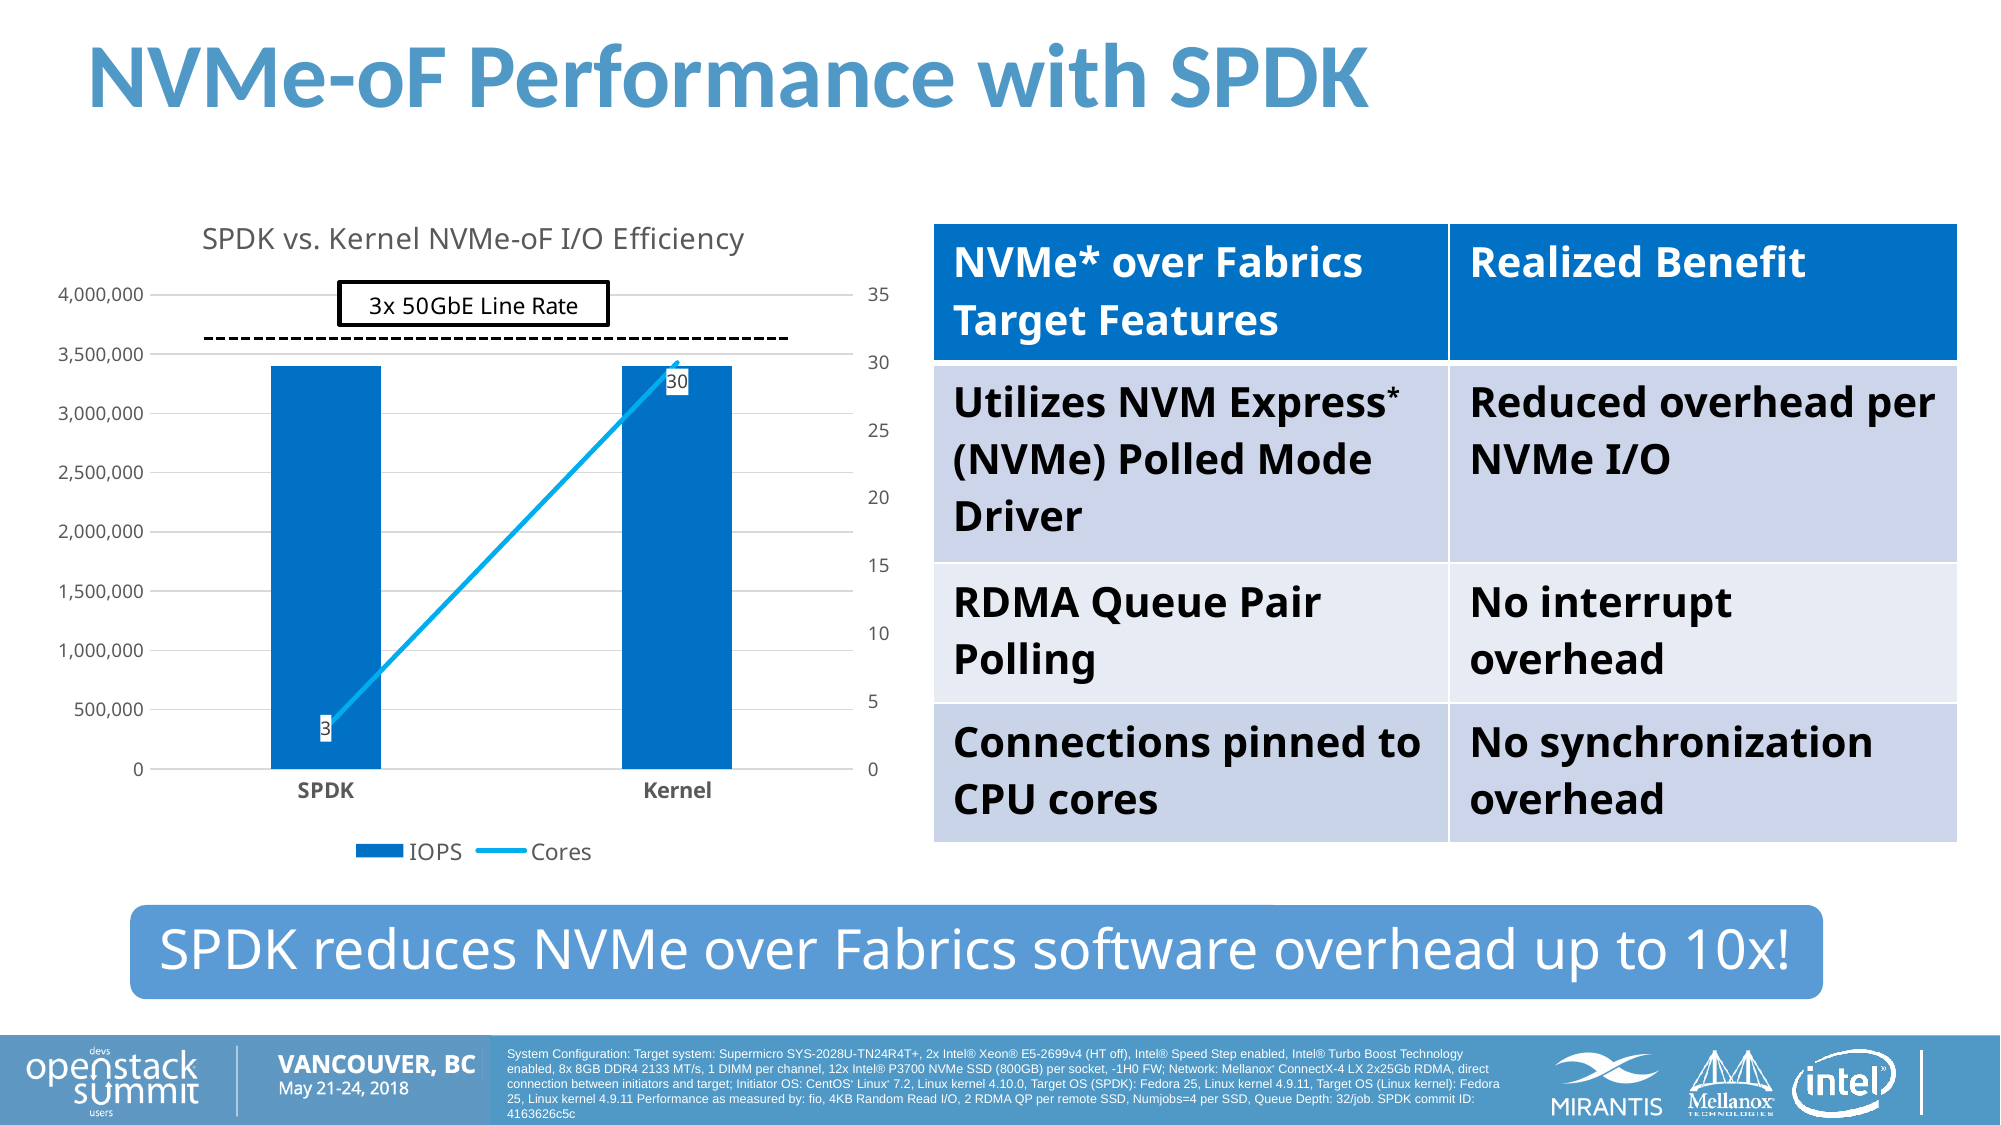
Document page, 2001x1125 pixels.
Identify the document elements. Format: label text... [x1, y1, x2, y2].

picture [1547, 1045, 1667, 1123]
text_box System Configuration: Target system: Supermicro SYS-2028U-TN24R4T+, 2x Intel® Xeon® E5-2699v4 (HT off), Intel® Speed Step enabled, Intel® Turbo Boost Technology enabled, 8x 8GB DDR4 2133 MT/s, 1 DIMM per channel, 12x Intel® P3700 NVMe SSD (800GB) per socket, -1H0 FW; Network: Mellanox* ConnectX-4 LX 2x25Gb RDMA, direct connection between initiators and target; Initiator OS: CentOS* Linux* 7.2, Linux kernel 4.10.0, Target OS (SPDK): Fedora 25, Linux kernel 4.9.11, Target OS (Linux kernel): Fedora 25, Linux kernel 4.9.11 Performance as measured by: fio, 4KB Random Read I/O, 2 RDMA QP per remote SSD, Numjobs=4 per SSD, Queue Depth: 32/job. SPDK commit ID: 4163626c5c [492, 1039, 1527, 1123]
table_cell No interrupt overhead [1450, 564, 1957, 702]
table_cell Reduced overhead per NVMe I/O [1450, 366, 1957, 562]
table_header Realized Benefit [1450, 224, 1957, 360]
picture [1679, 1042, 1779, 1125]
table_cell No synchronization overhead [1450, 704, 1957, 842]
table_cell Utilizes NVM Express* (NVMe) Polled Mode Driver [934, 366, 1448, 562]
picture [0, 1035, 490, 1125]
text_box SPDK reduces NVMe over Fabrics software overhead up to 10x! [130, 904, 1824, 1000]
chart [40, 187, 908, 873]
picture [1792, 1049, 1896, 1118]
table_cell RDMA Queue Pair Polling [934, 564, 1448, 702]
table_cell Connections pinned to CPU cores [934, 704, 1448, 842]
table_header NVMe* over Fabrics Target Features [934, 224, 1448, 360]
title NVMe-oF Performance with SPDK [79, 0, 1856, 156]
